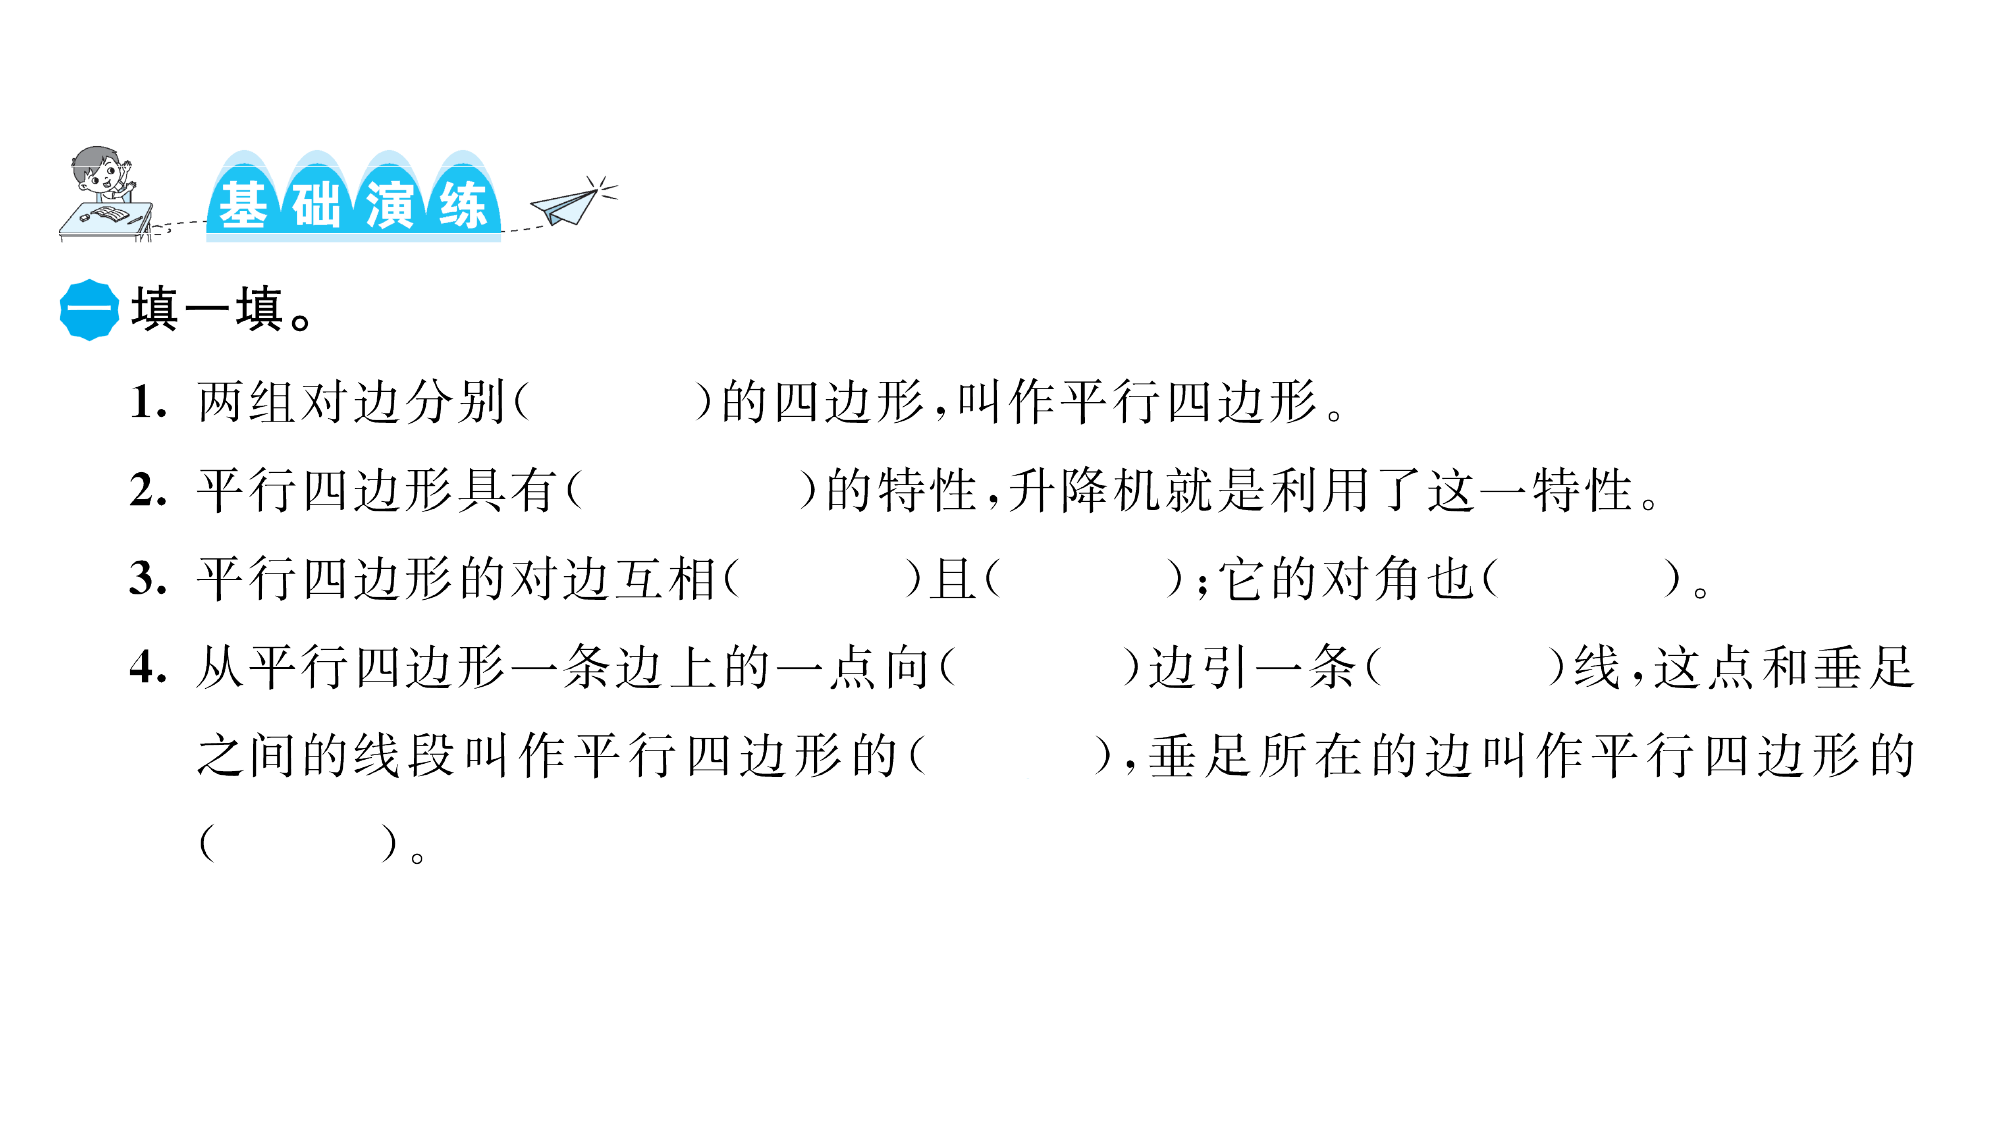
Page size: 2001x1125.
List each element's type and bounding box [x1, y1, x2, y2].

picture [55, 137, 1945, 879]
